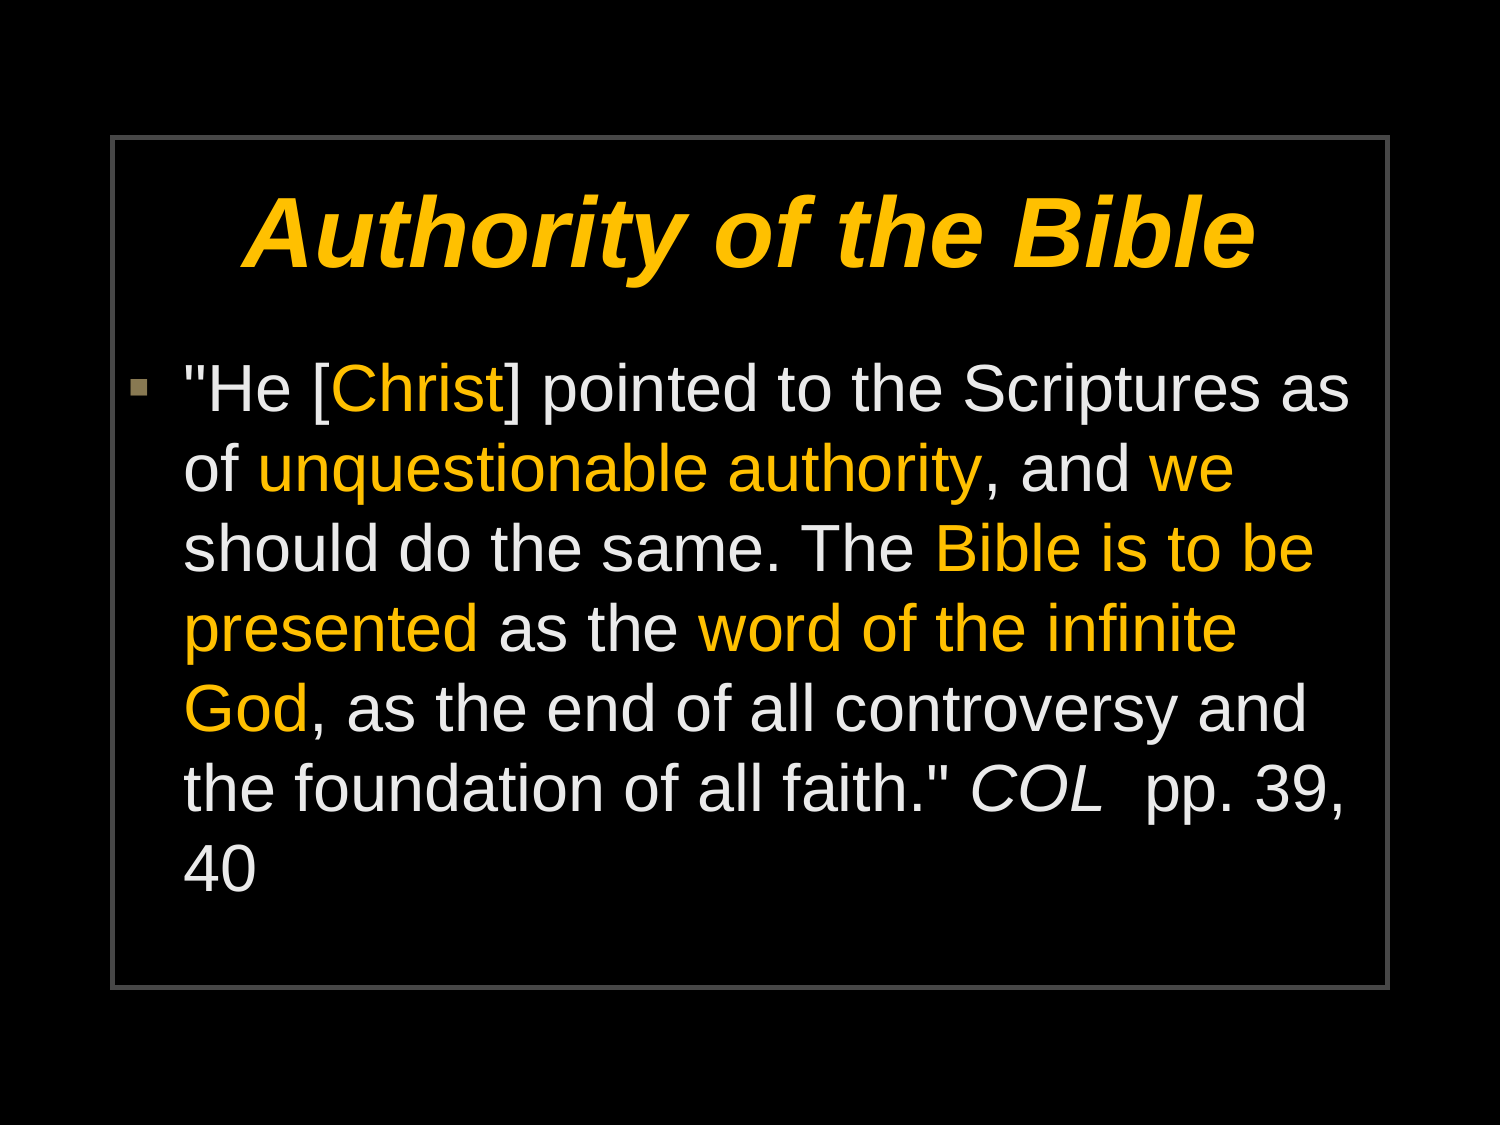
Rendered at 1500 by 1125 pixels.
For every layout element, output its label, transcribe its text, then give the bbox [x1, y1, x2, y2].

title Authority of the Bible [112, 136, 1388, 320]
list "He [Christ] pointed to the Scriptures as of unquestionable authority, and we should do the same. The Bible is to be presented as the word of the infinite God, as the end of all controversy and the foundation of all faith." COL pp. 39, 40 [112, 337, 1395, 988]
